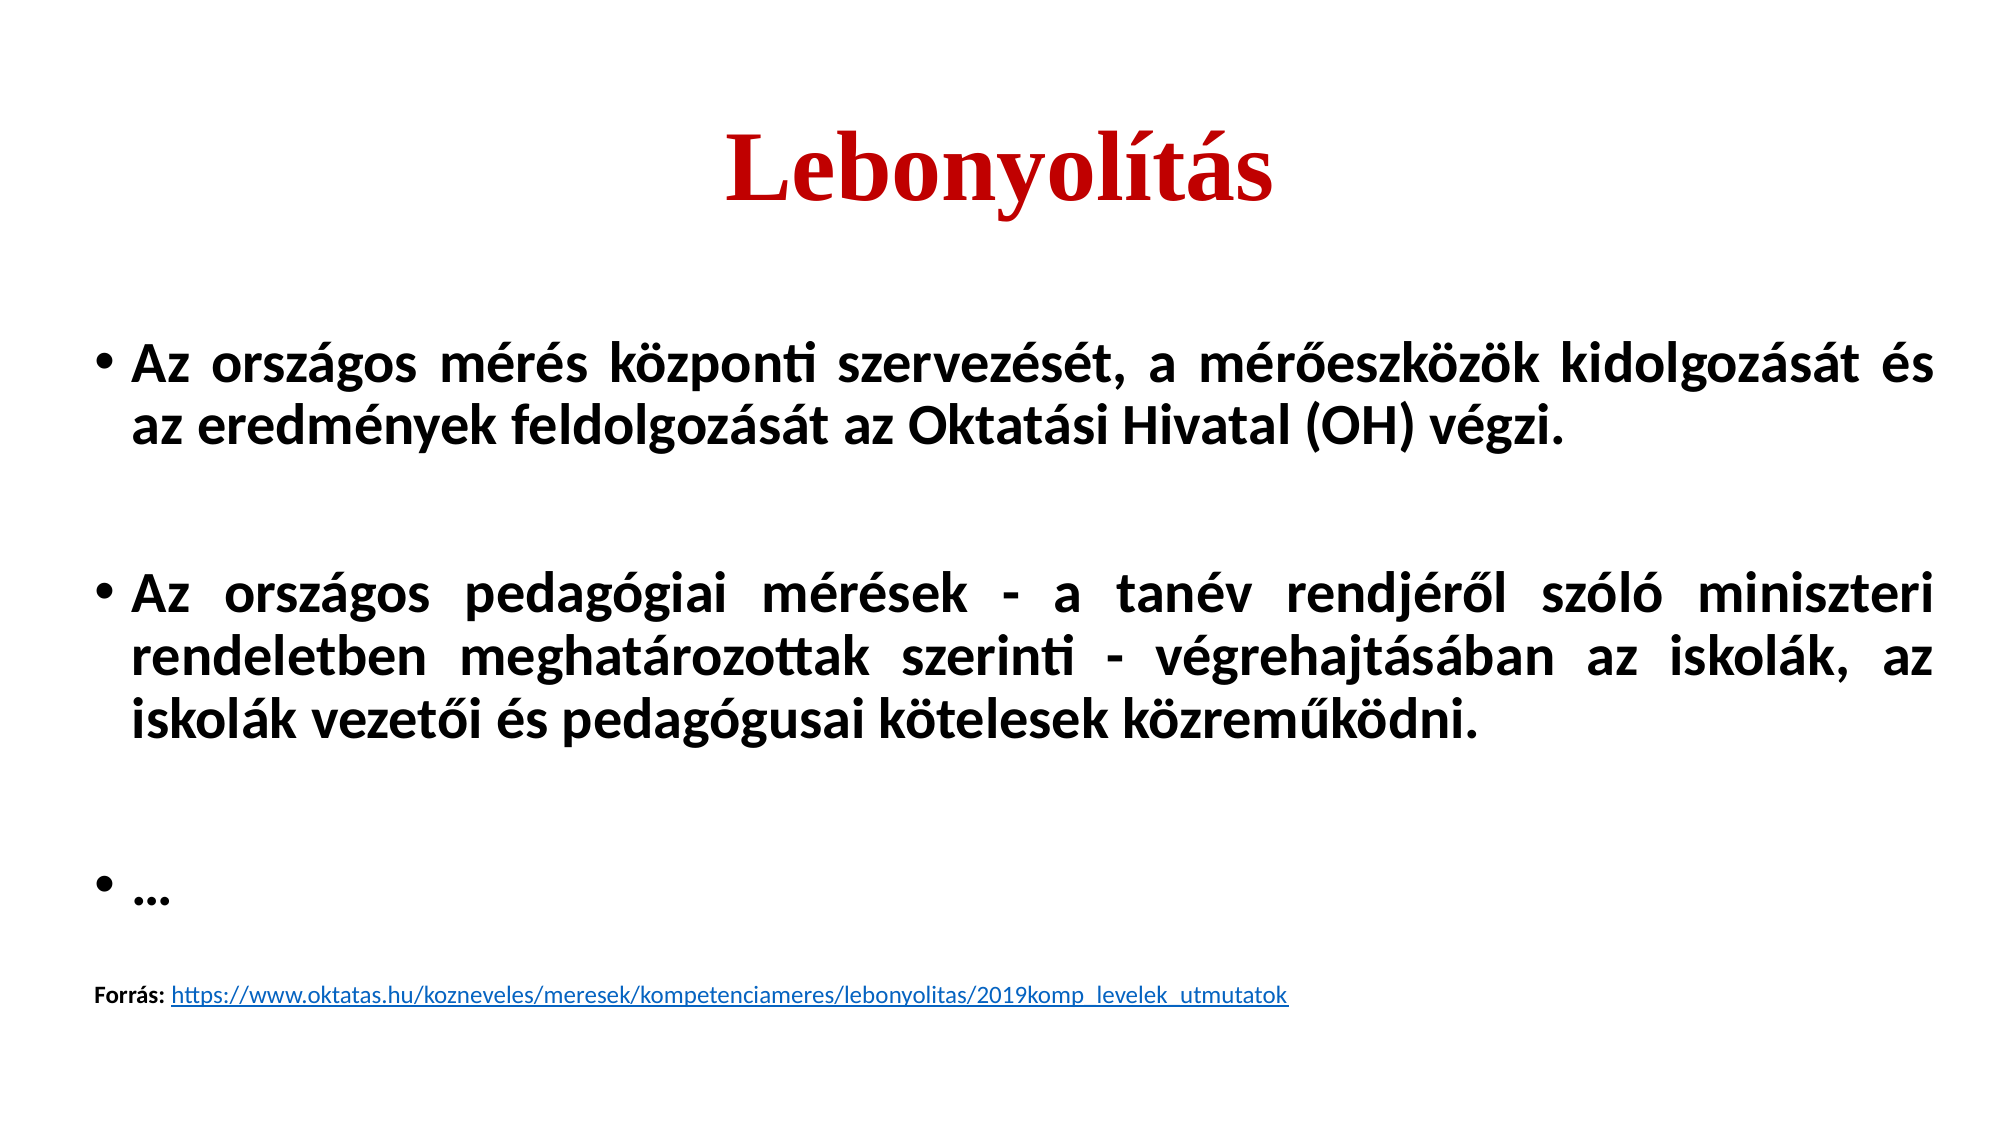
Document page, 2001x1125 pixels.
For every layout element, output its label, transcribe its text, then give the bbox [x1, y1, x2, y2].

title Lebonyolítás [137, 59, 1863, 233]
list Az országos mérés központi szervezését, a mérőeszközök kidolgozását és az eredmények feldolgozását az Oktatási Hivatal (OH) végzi. Az országos pedagógiai mérések - a tanév rendjéről szóló miniszteri rendeletben meghatározottak szerinti - végrehajtásában az iskolák, az iskolák vezetői és pedagógusai kötelesek közreműködni. … Forrás: https://www.oktatas.hu/kozneveles/meresek/kompetenciameres/lebonyolitas/2019komp_levelek_utmutatok [79, 233, 1950, 1066]
